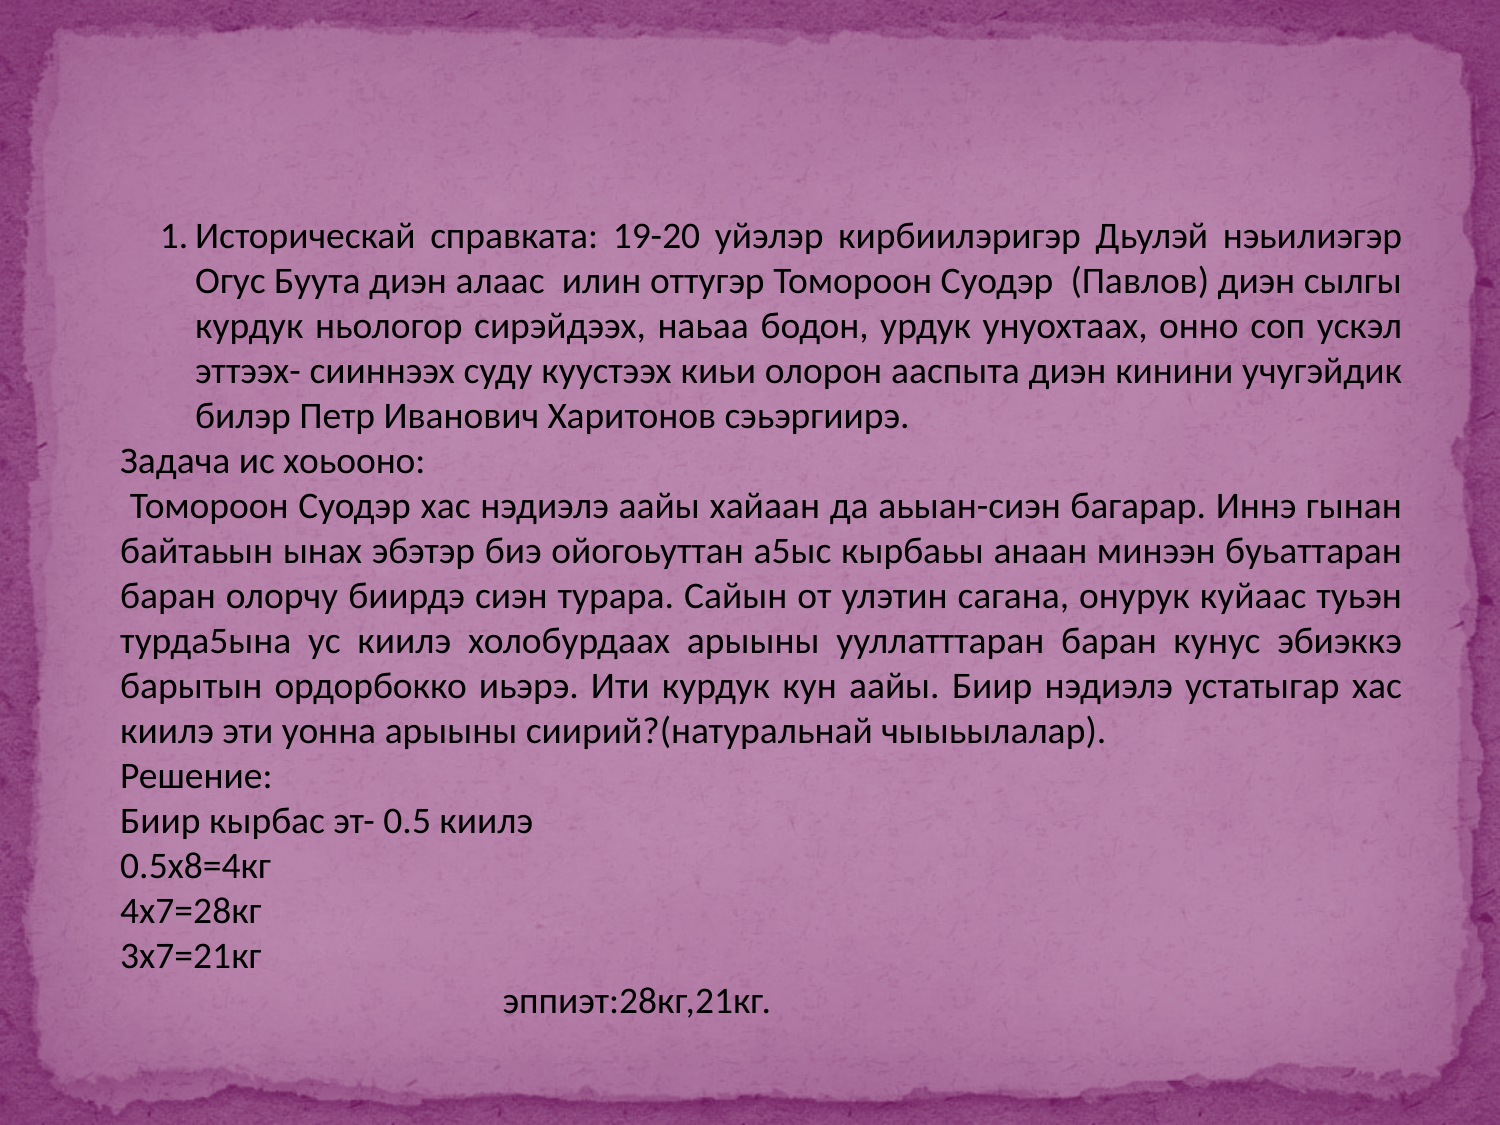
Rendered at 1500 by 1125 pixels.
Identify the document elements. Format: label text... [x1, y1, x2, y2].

text_box Историческай справката: 19-20 уйэлэр кирбиилэригэр Дьулэй нэьилиэгэр Огус Буута диэн алаас илин оттугэр Томороон Суодэр (Павлов) диэн сылгы курдук ньологор сирэйдээх, наьаа бодон, урдук унуохтаах, онно соп ускэл эттээх- сииннээх суду куустээх киьи олорон ааспыта диэн кинини учугэйдик билэр Петр Иванович Харитонов сэьэргиирэ. Задача ис хоьооно: Томороон Суодэр хас нэдиэлэ аайы хайаан да аьыан-сиэн багарар. Иннэ гынан байтаьын ынах эбэтэр биэ ойогоьуттан а5ыс кырбаьы анаан минээн буьаттаран баран олорчу биирдэ сиэн турара. Сайын от улэтин сагана, онурук куйаас туьэн турда5ына ус киилэ холобурдаах арыыны ууллатттаран баран кунус эбиэккэ барытын ордорбокко иьэрэ. Ити курдук кун аайы. Биир нэдиэлэ устатыгар хас киилэ эти уонна арыыны сиирий?(натуральнай чыыьылалар). Решение: Биир кырбас эт- 0.5 киилэ 0.5x8=4кг 4x7=28кг 3x7=21кг эппиэт:28кг,21кг. [105, 203, 1418, 1029]
